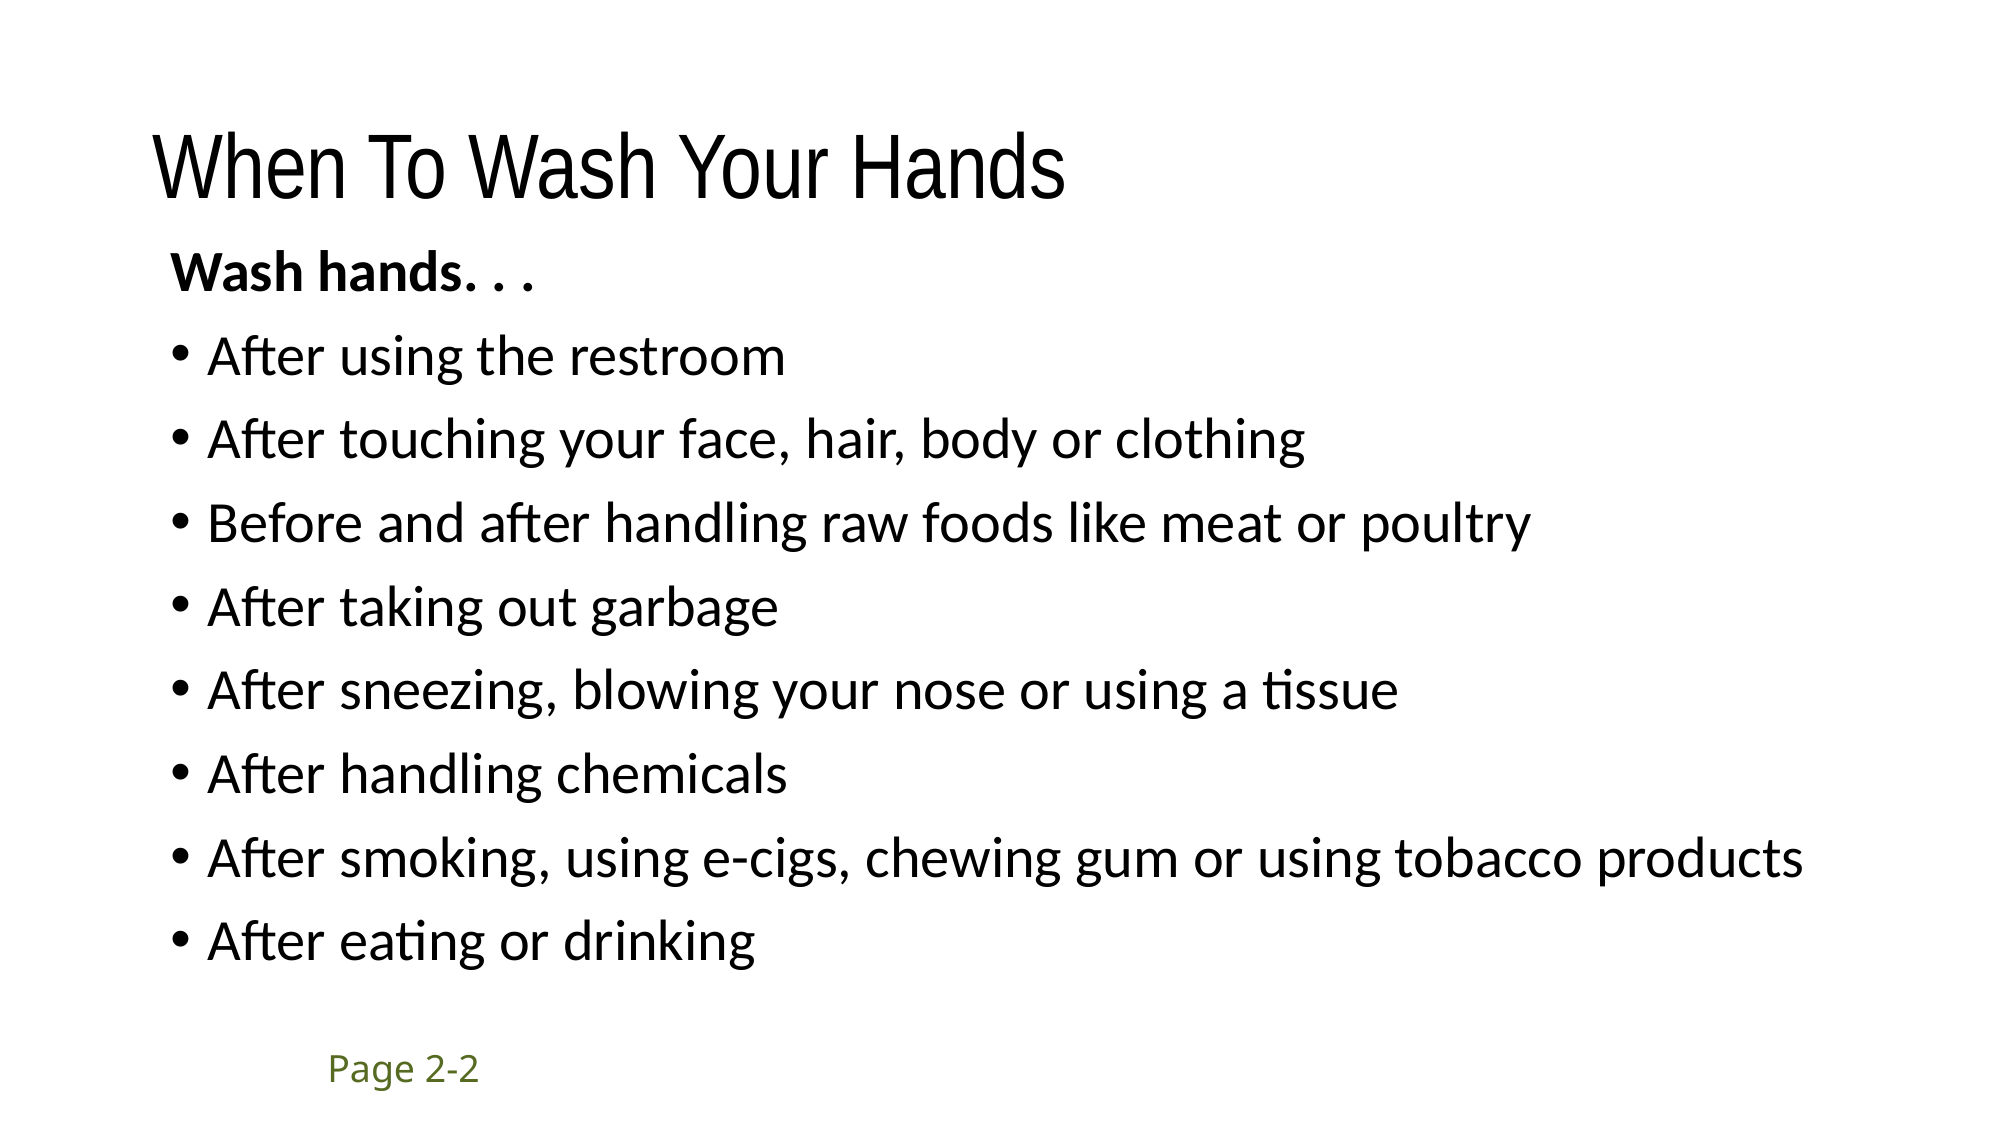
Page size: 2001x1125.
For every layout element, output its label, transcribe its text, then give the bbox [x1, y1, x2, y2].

list Wash hands. . . After using the restroom After touching your face, hair, body or clothing Before and after handling raw foods like meat or poultry After taking out garbage After sneezing, blowing your nose or using a tissue After handling chemicals After smoking, using e-cigs, chewing gum or using tobacco products After eating or drinking [155, 233, 1832, 1038]
title When To Wash Your Hands [137, 59, 1863, 278]
text_box Page 2-2 [312, 1038, 588, 1098]
